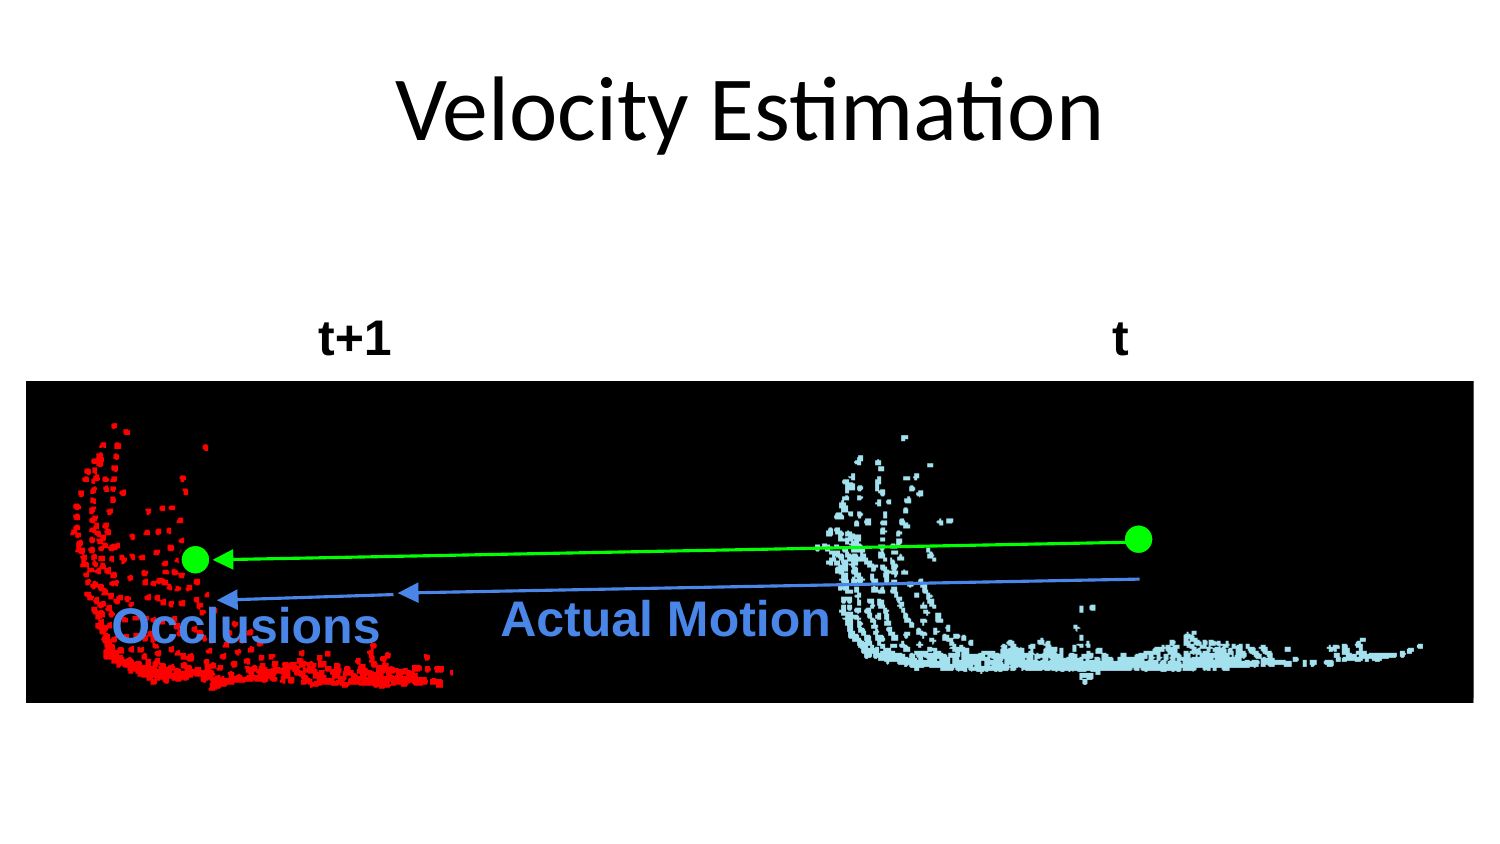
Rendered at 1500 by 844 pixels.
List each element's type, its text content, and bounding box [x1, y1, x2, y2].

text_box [0, 290, 1500, 755]
title Velocity Estimation [75, 33, 1425, 175]
